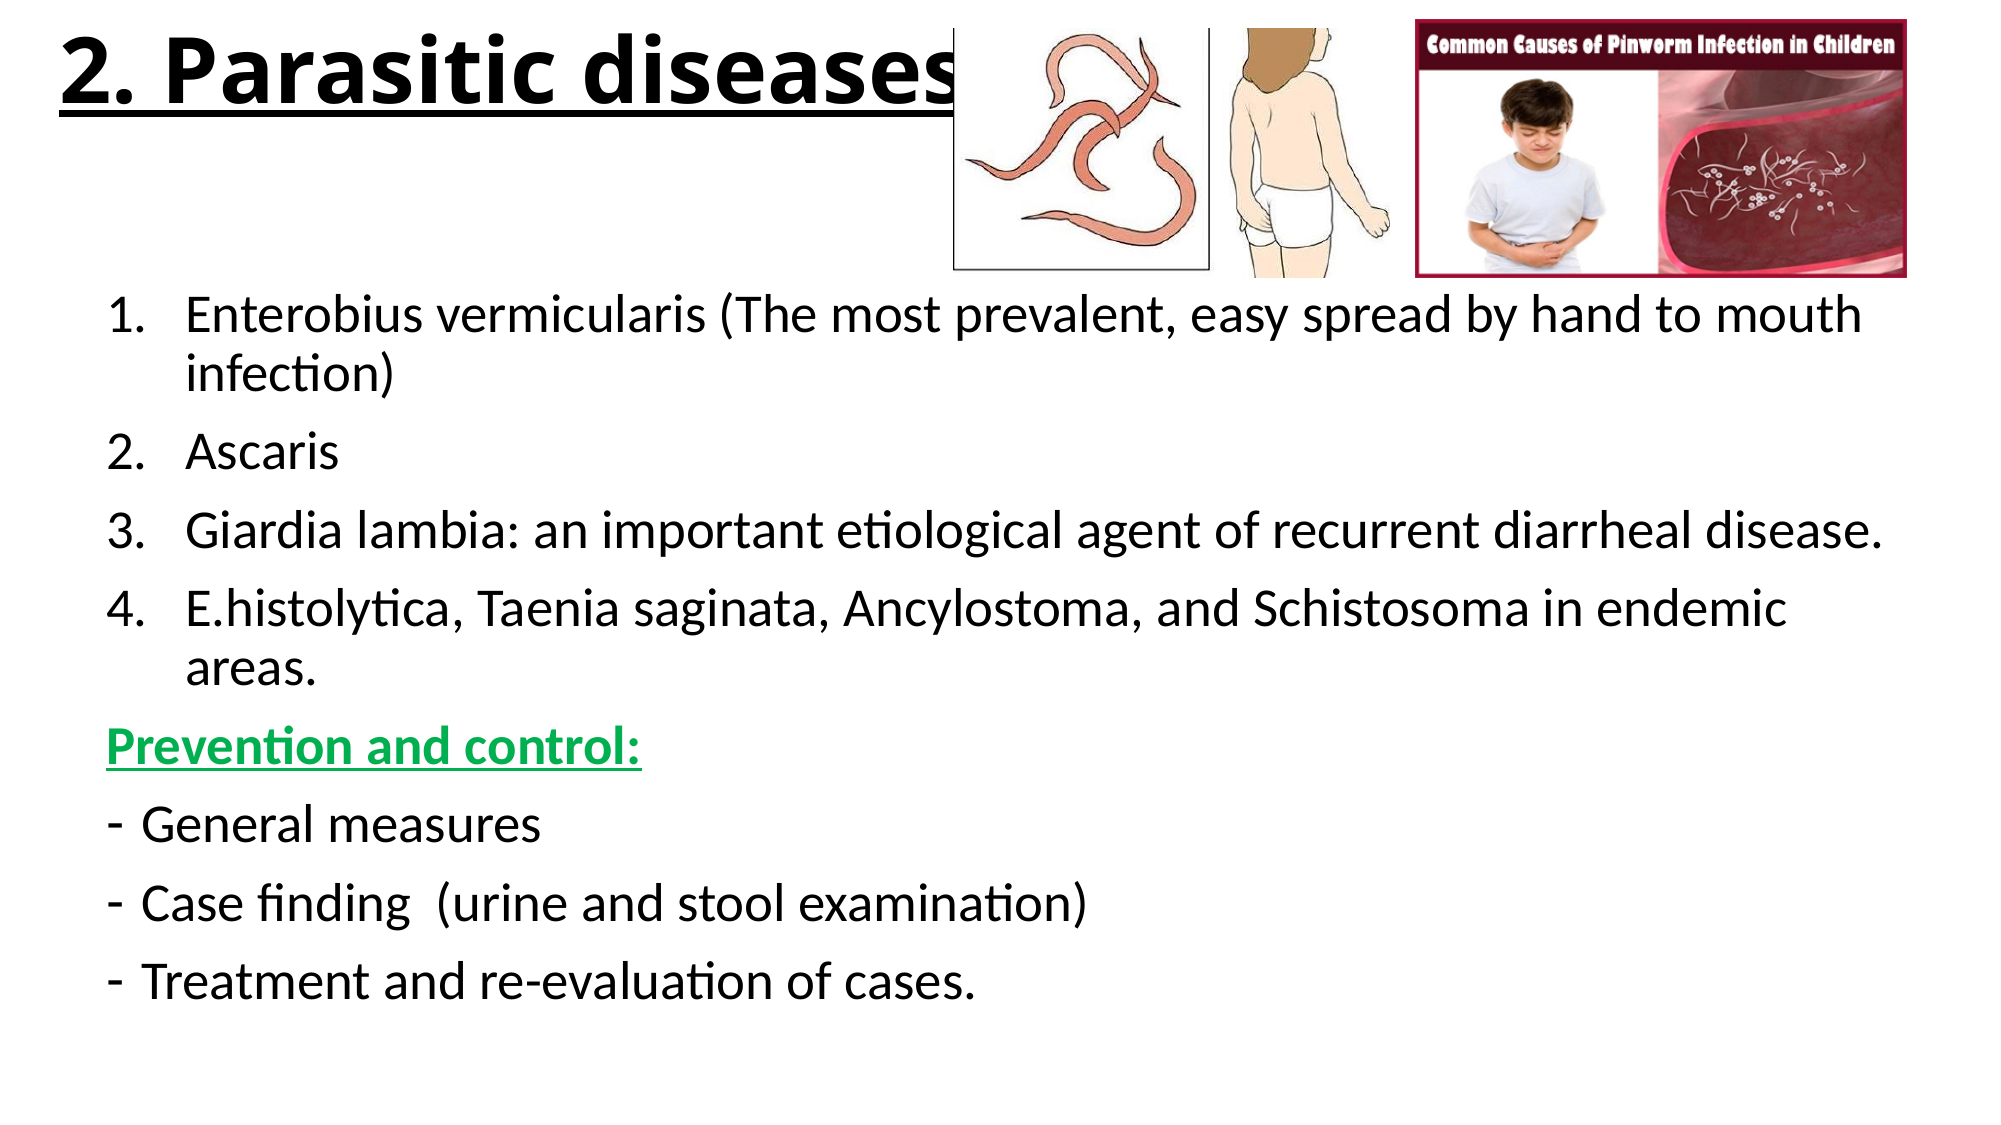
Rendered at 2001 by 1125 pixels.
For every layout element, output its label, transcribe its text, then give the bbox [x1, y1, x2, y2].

picture [1415, 19, 1907, 278]
picture [953, 28, 1390, 278]
list Enterobius vermicularis (The most prevalent, easy spread by hand to mouth infection) Ascaris Giardia lambia: an important etiological agent of recurrent diarrheal disease. E.histolytica, Taenia saginata, Ancylostoma, and Schistosoma in endemic areas. Prevention and control: General measures Case finding (urine and stool examination) Treatment and re-evaluation of cases. [90, 277, 1907, 1065]
title 2. Parasitic diseases [44, 19, 1415, 238]
